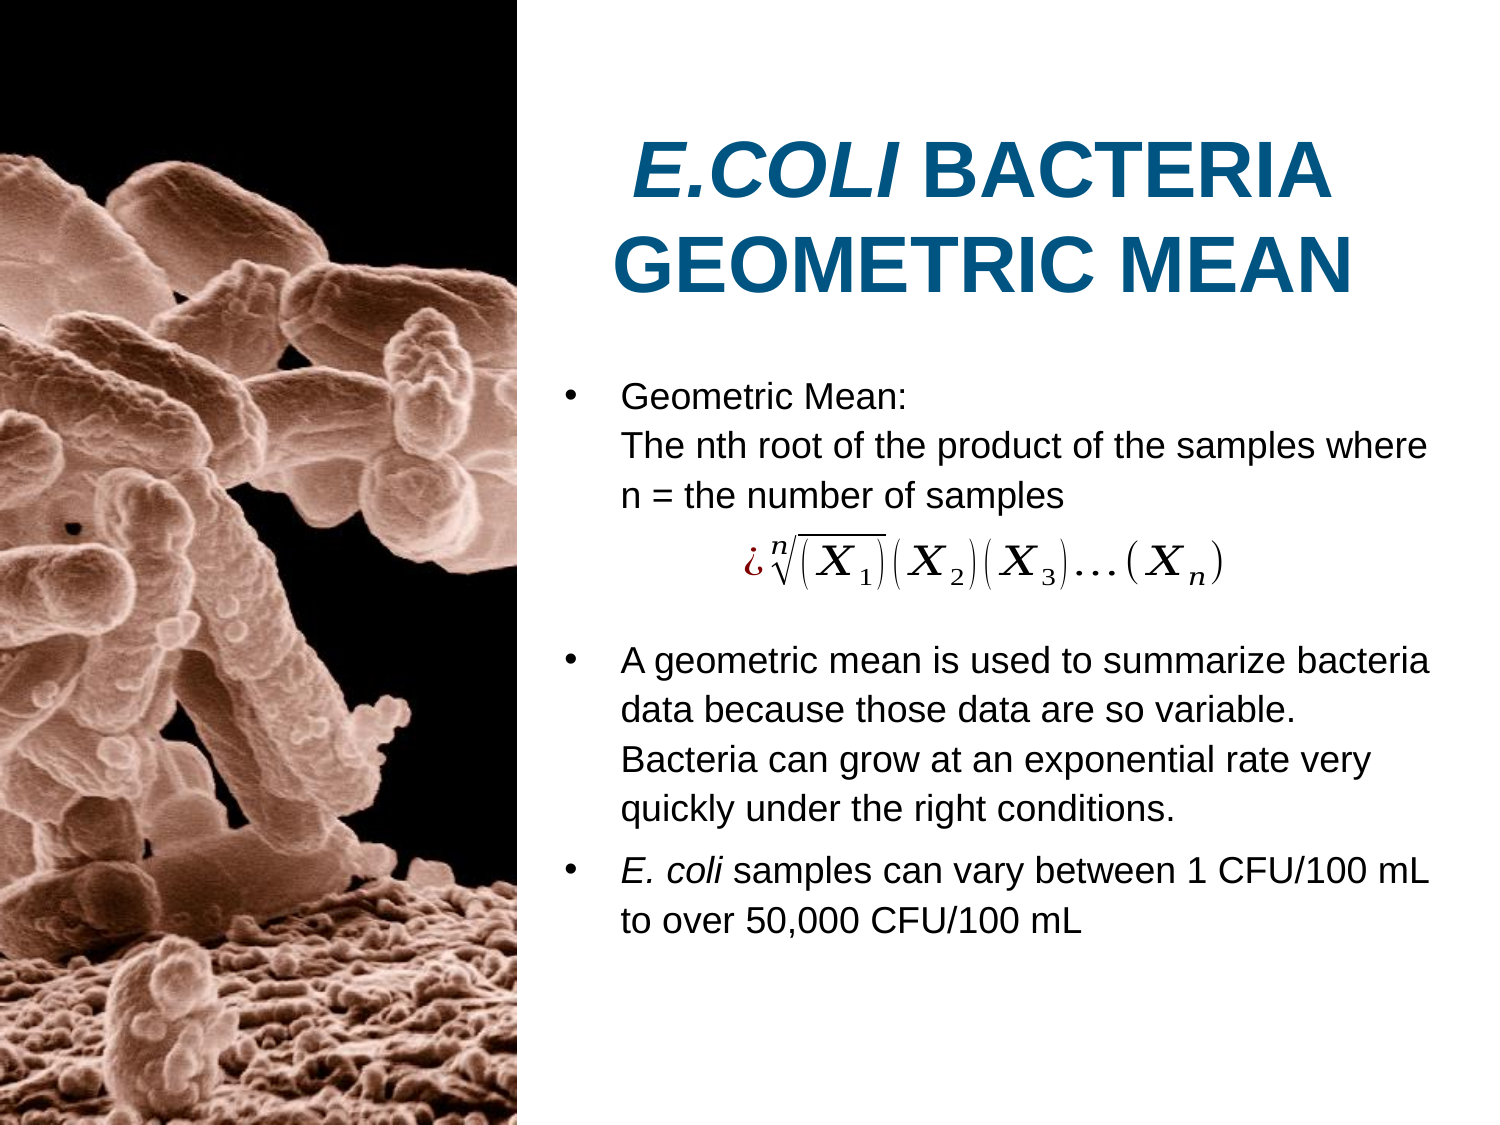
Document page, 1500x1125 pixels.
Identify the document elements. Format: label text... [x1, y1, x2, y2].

picture [0, 0, 517, 1125]
text_box E.COLI BACTERIA GEOMETRIC MEAN [592, 65, 1376, 359]
text_box Geometric Mean: The nth root of the product of the samples where n = the number of samples A geometric mean is used to summarize bacteria data because those data are so variable. Bacteria can grow at an exponential rate very quickly under the right conditions. E. coli samples can vary between 1 CFU/100 mL to over 50,000 CFU/100 mL [549, 359, 1454, 1101]
